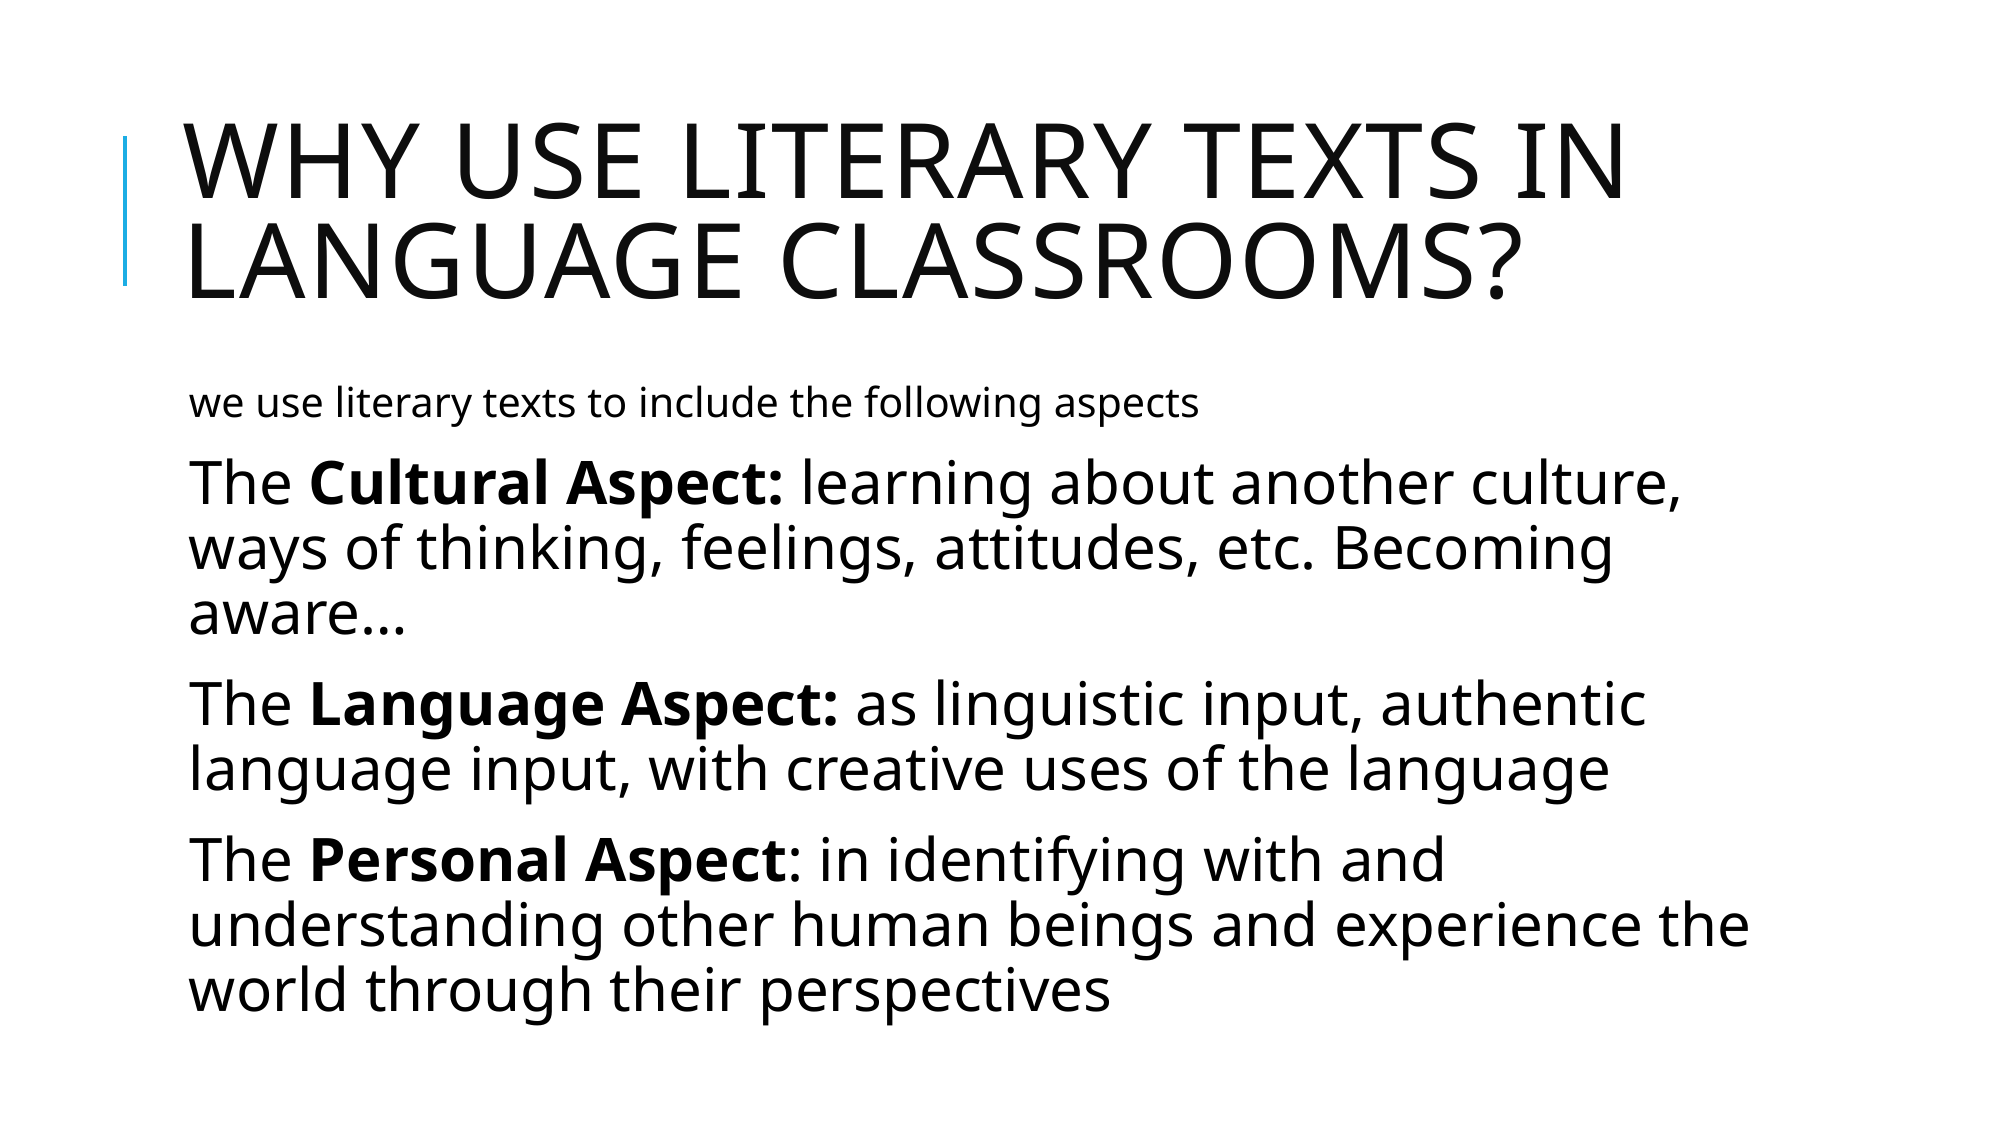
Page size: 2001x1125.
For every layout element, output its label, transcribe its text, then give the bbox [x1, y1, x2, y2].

list we use literary texts to include the following aspects The Cultural Aspect: learning about another culture, ways of thinking, feelings, attitudes, etc. Becoming aware… The Language Aspect: as linguistic input, authentic language input, with creative uses of the language The Personal Aspect: in identifying with and understanding other human beings and experience the world through their perspectives [168, 375, 1763, 1035]
title Why use literary texts in Language classrooms? [168, 96, 1763, 342]
